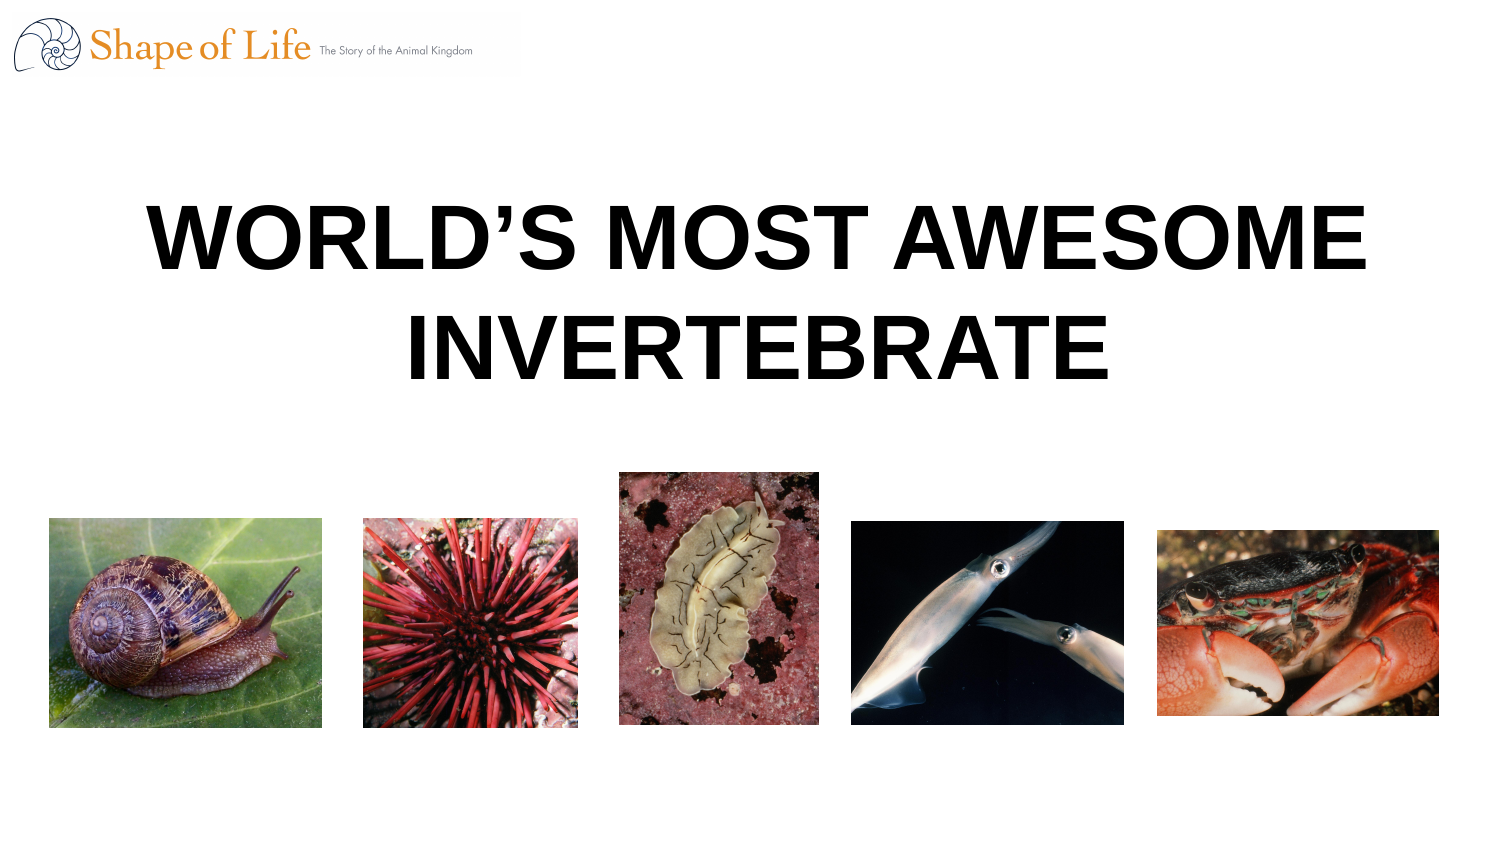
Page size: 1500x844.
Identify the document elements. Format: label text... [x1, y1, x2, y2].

picture [1156, 530, 1440, 716]
title WORLD’S MOST AWESOME INVERTEBRATE [60, 76, 1458, 413]
picture [851, 521, 1125, 725]
picture [48, 518, 322, 728]
picture [619, 472, 819, 725]
picture [363, 518, 578, 728]
picture [12, 12, 522, 77]
